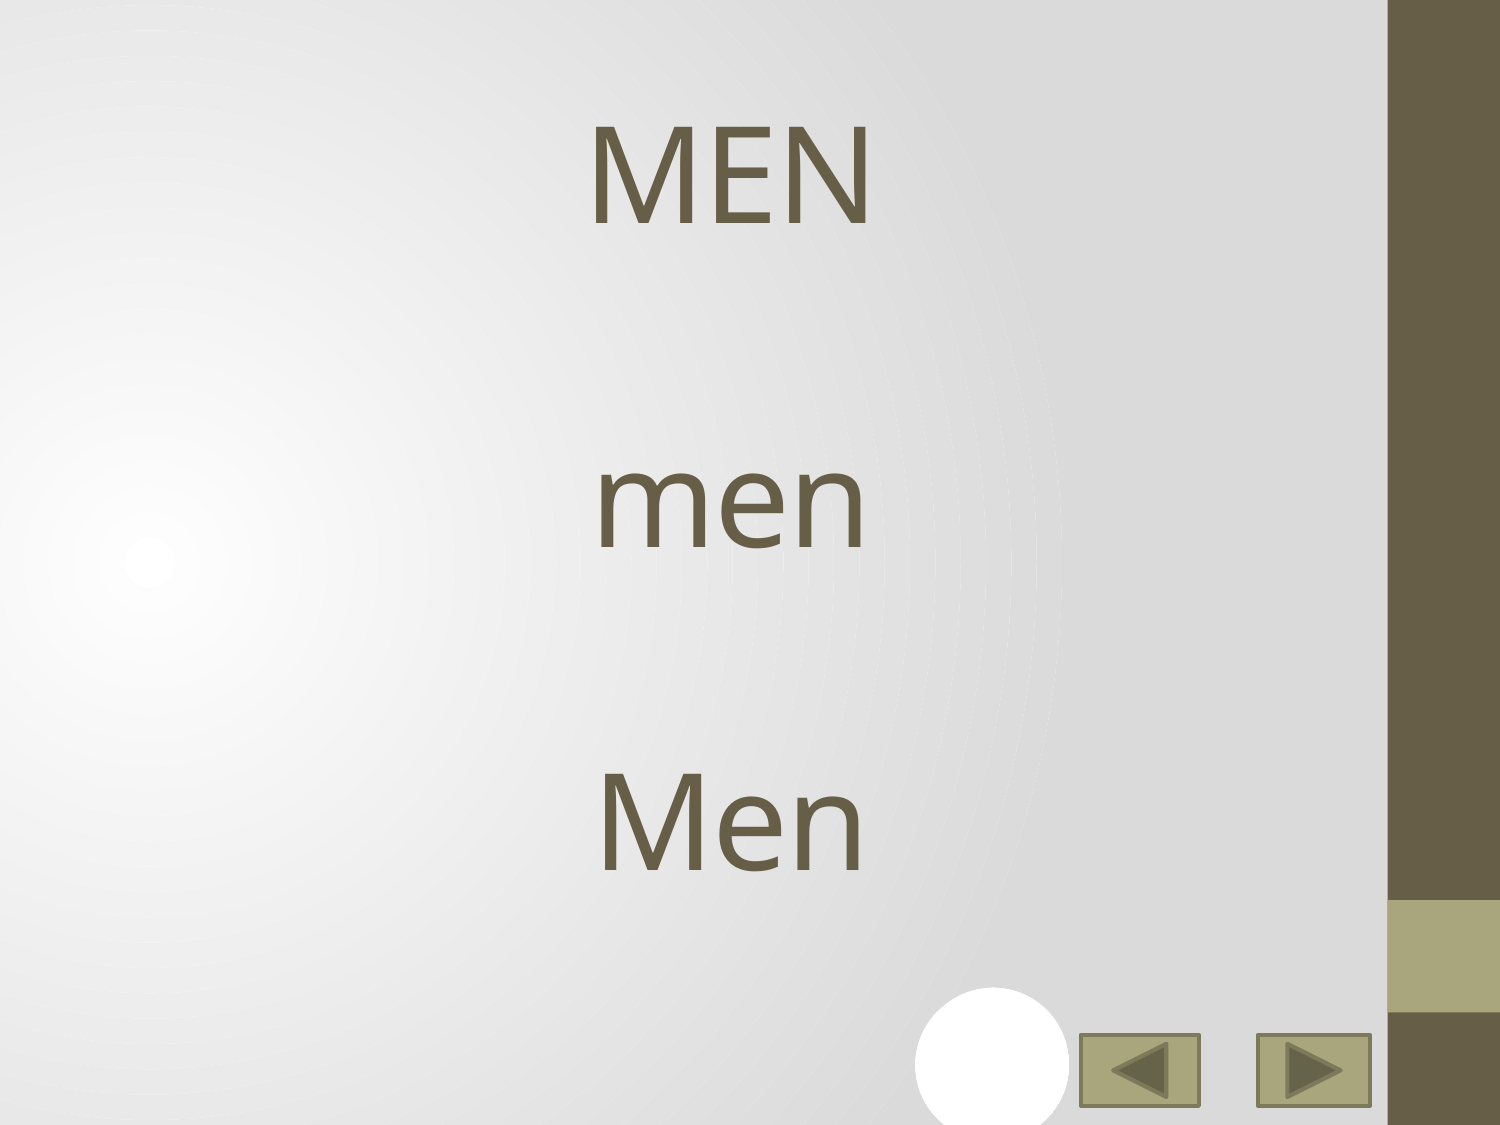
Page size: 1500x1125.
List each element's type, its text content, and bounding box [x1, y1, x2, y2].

text_box [1256, 1033, 1372, 1108]
title MEN men Men [112, 78, 1350, 906]
text_box [1079, 1033, 1201, 1108]
text_box [917, 987, 1069, 1125]
